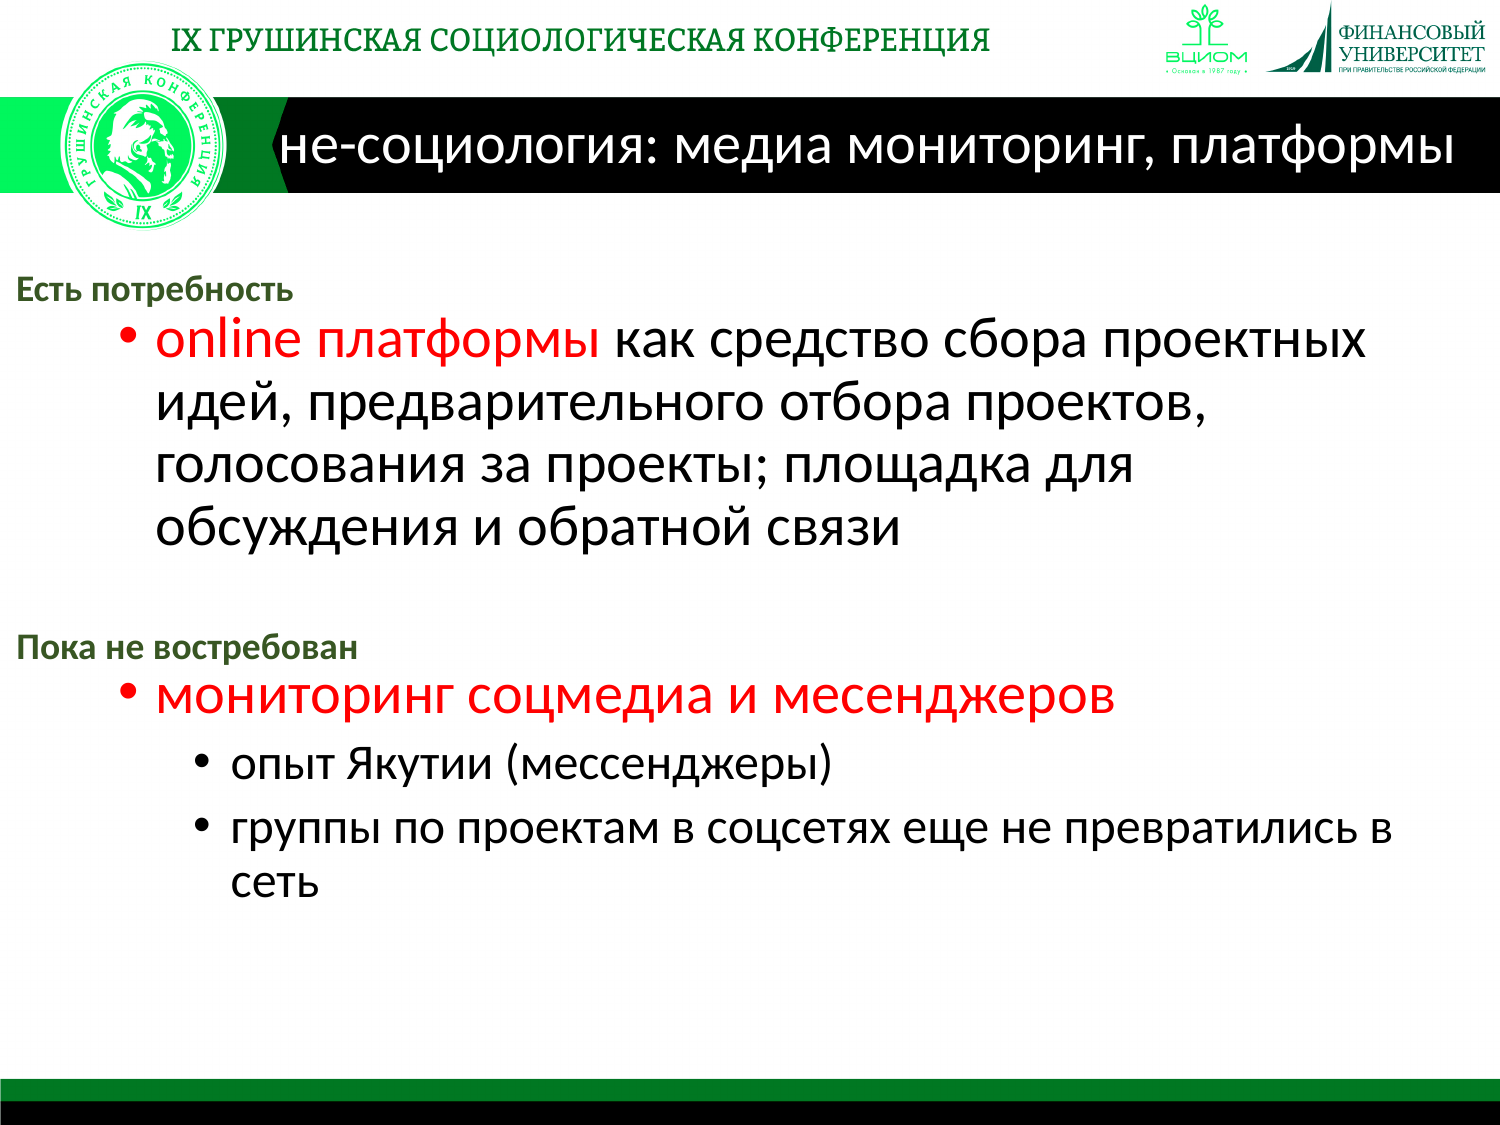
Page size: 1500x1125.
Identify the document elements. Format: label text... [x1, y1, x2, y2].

list online платформы как средство сбора проектных идей, предварительного отбора проектов, голосования за проекты; площадка для обсуждения и обратной связи мониторинг соцмедиа и месенджеров опыт Якутии (мессенджеры) группы по проектам в соцсетях еще не превратились в сеть [103, 299, 1449, 1014]
picture [0, 0, 1500, 1125]
text_box Есть потребность [1, 256, 310, 316]
text_box Пока не востребован [1, 614, 374, 675]
text_box не-социология: медиа мониторинг, платформы [250, 97, 1498, 183]
